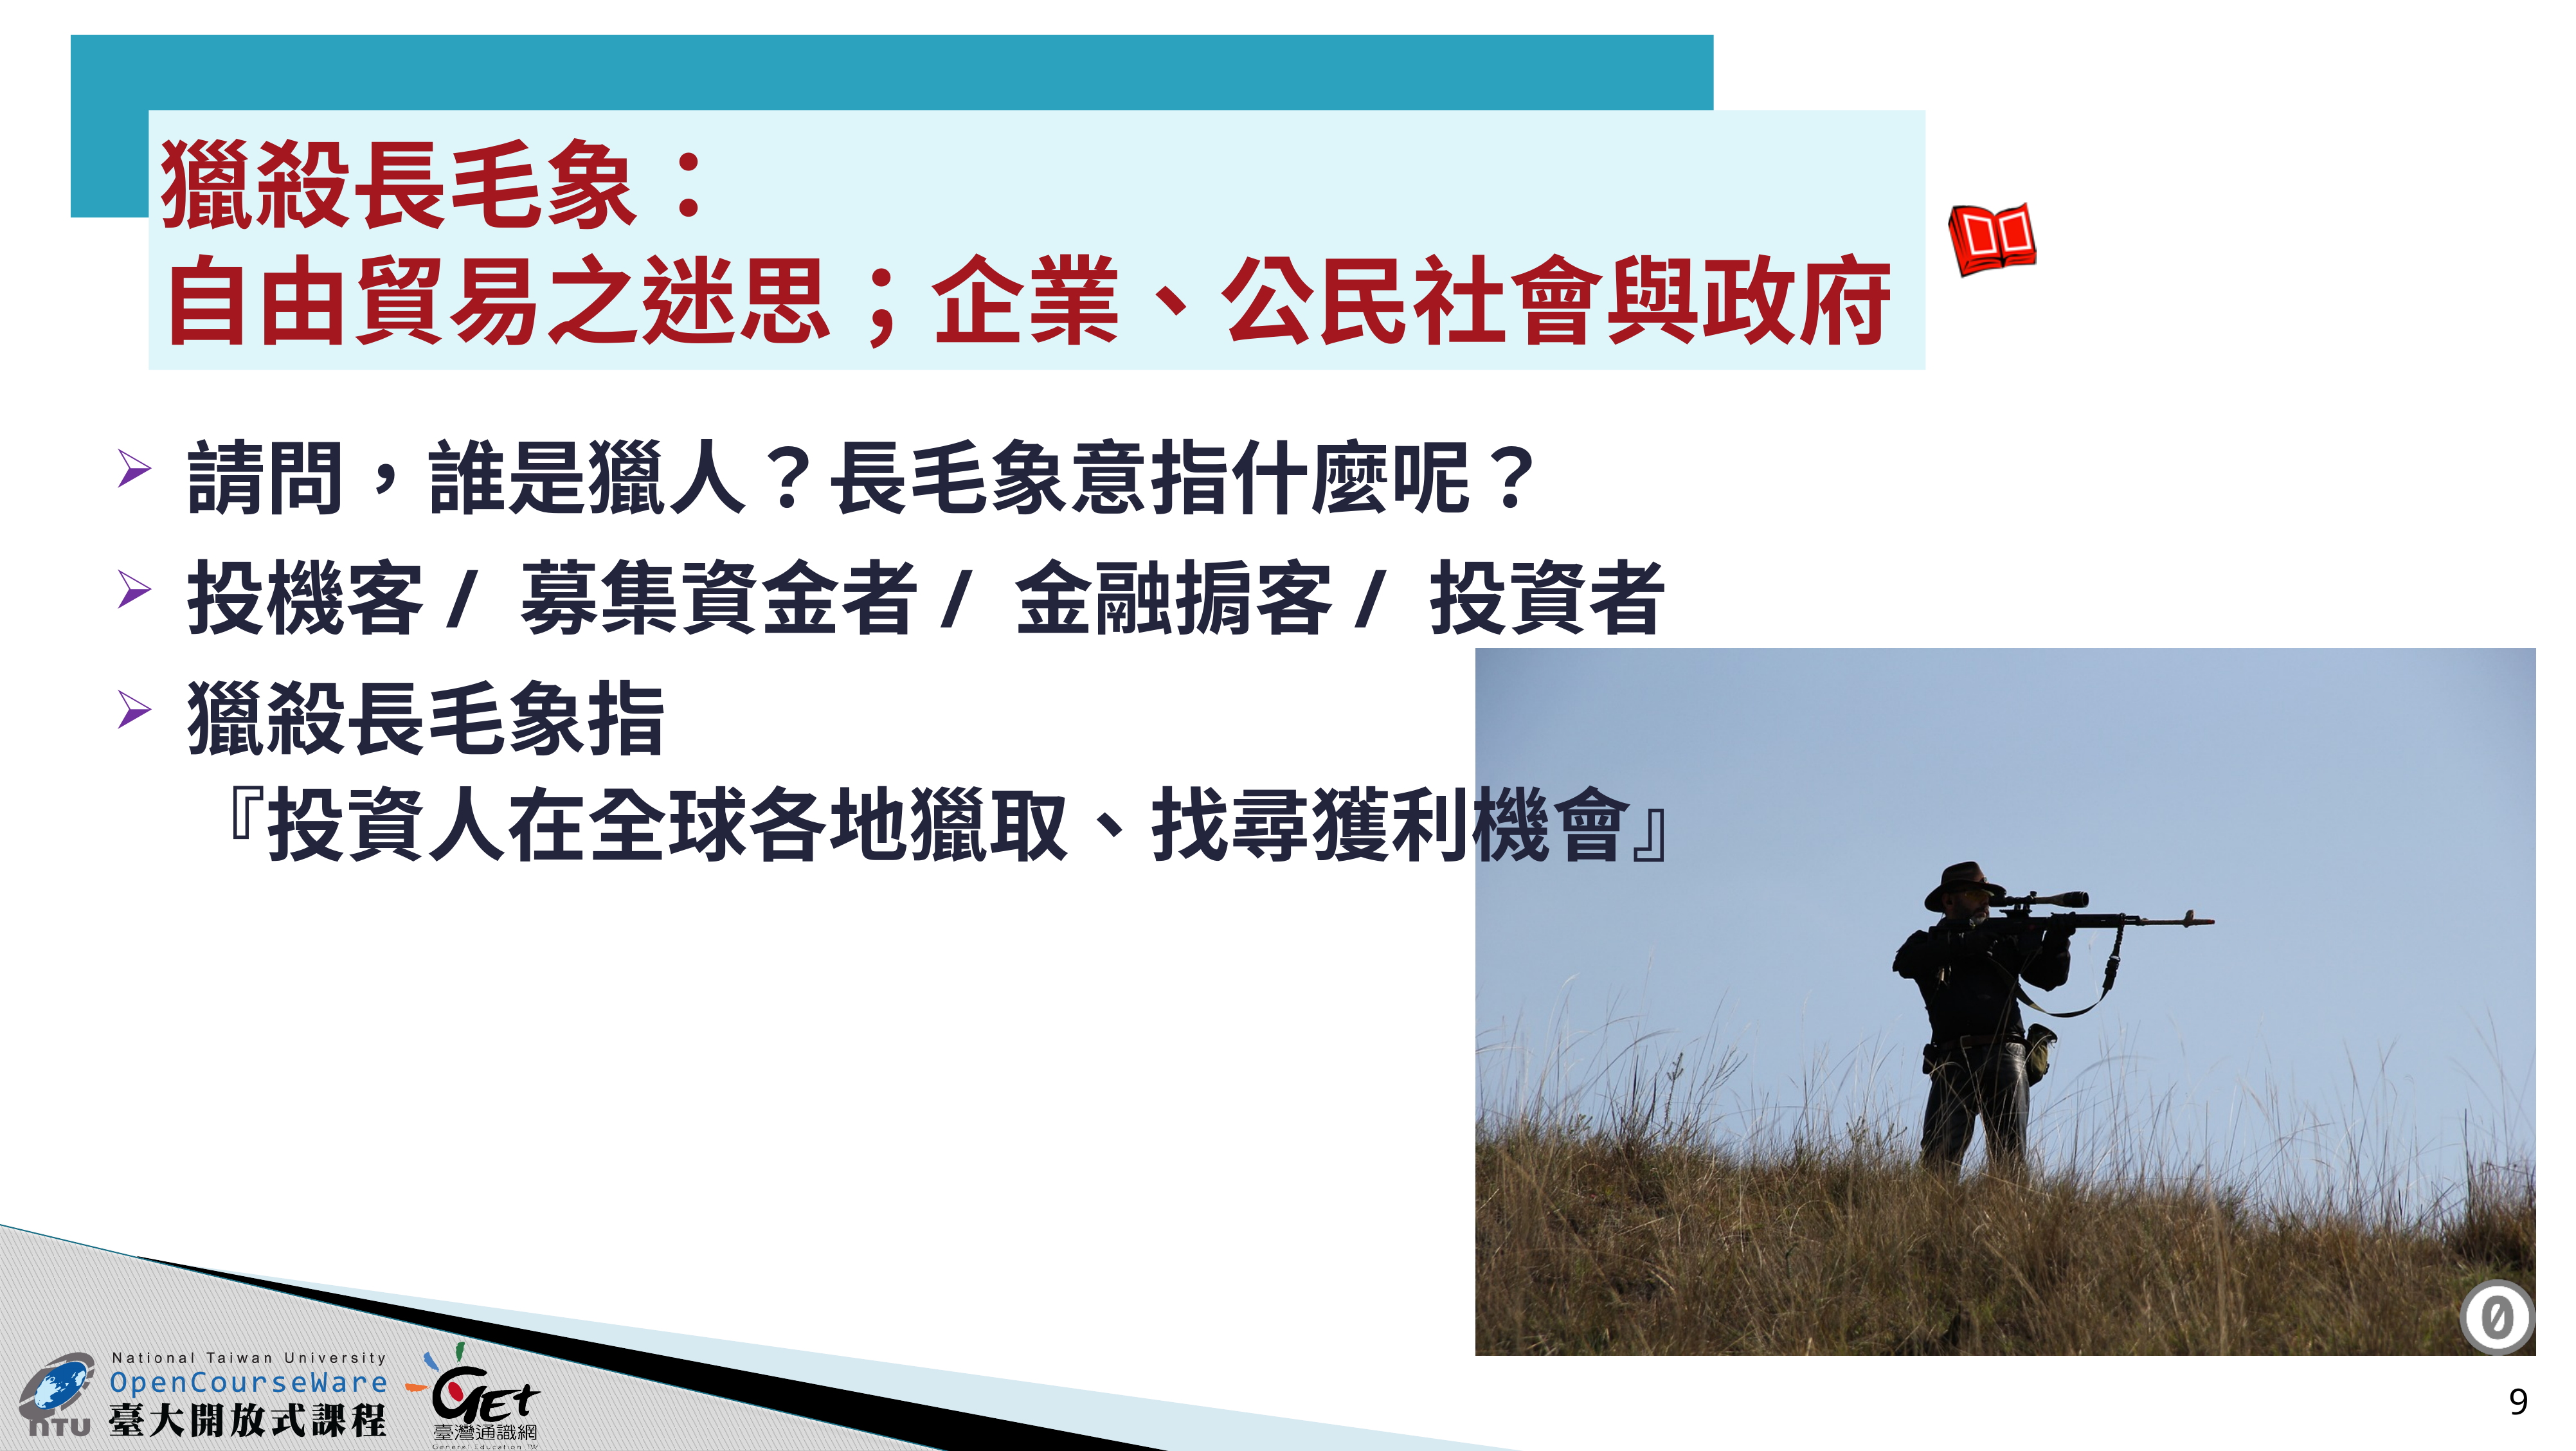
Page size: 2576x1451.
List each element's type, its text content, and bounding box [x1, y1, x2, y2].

title 獵殺長毛象： 自由貿易之迷思；企業、公民社會與政府 [149, 110, 1926, 370]
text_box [1475, 648, 2537, 1356]
slide_number 9 [2435, 1360, 2539, 1433]
list 請問，誰是獵人？長毛象意指什麼呢？ 投機客/ 募集資金者/ 金融掮客/ 投資者 獵殺長毛象指 『投資人在全球各地獵取、找尋獲利機會』 [73, 413, 1880, 1068]
picture [1948, 202, 2037, 278]
picture [0, 1332, 551, 1451]
